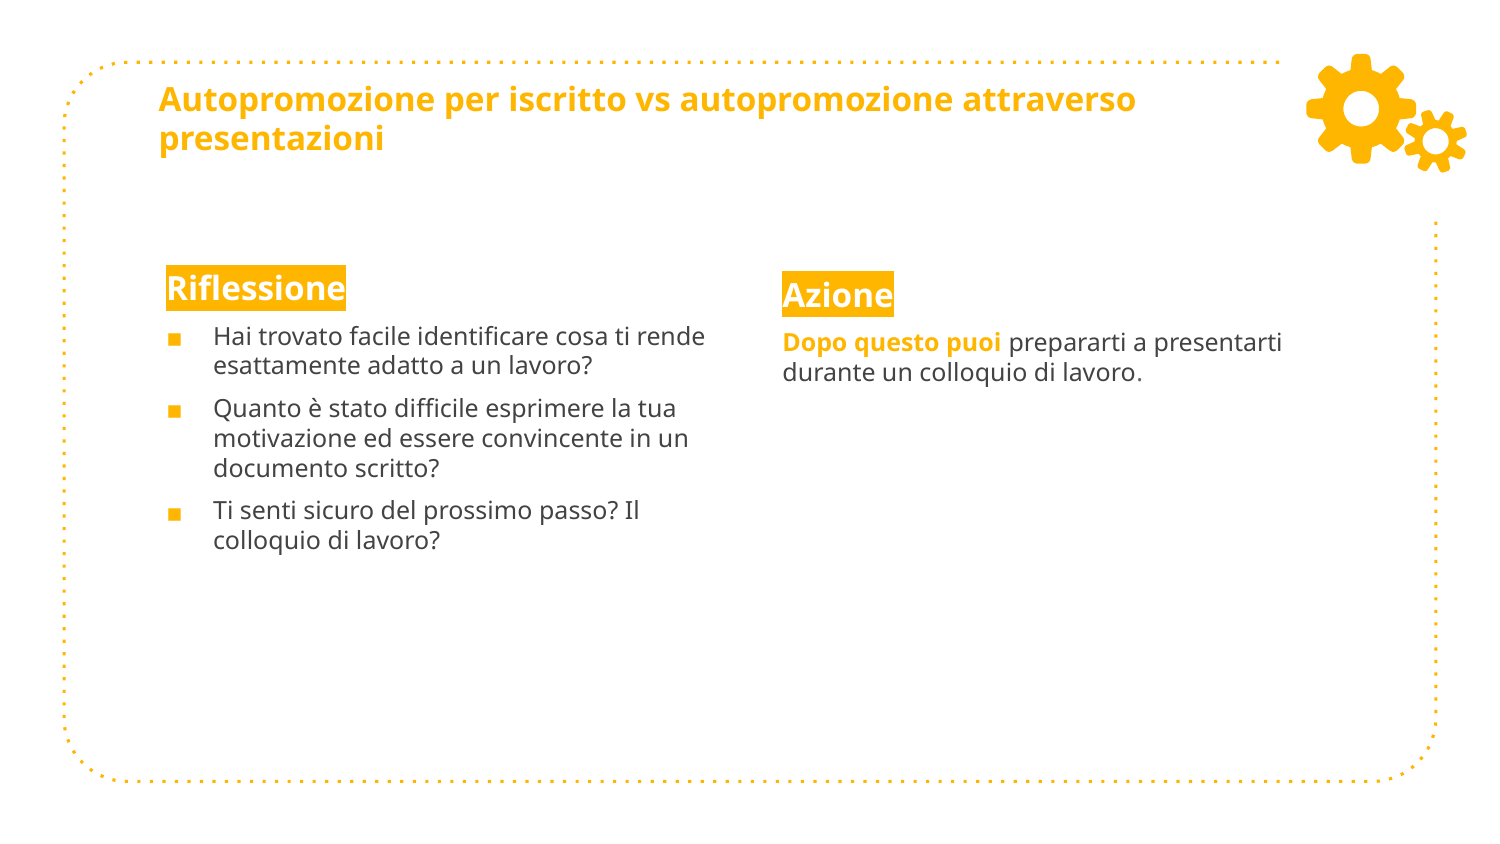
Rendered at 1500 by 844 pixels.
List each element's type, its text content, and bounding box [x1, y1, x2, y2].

title Autopromozione per iscritto vs autopromozione attraverso presentazioni [143, 86, 1270, 173]
list Riflessione Hai trovato facile identificare cosa ti rende esattamente adatto a un lavoro? Quanto è stato difficile esprimere la tua motivazione ed essere convincente in un documento scritto? Ti senti sicuro del prossimo passo? Il colloquio di lavoro? [151, 252, 733, 773]
list Azione Dopo questo puoi prepararti a presentarti durante un colloquio di lavoro. [767, 258, 1349, 663]
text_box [1306, 53, 1467, 173]
